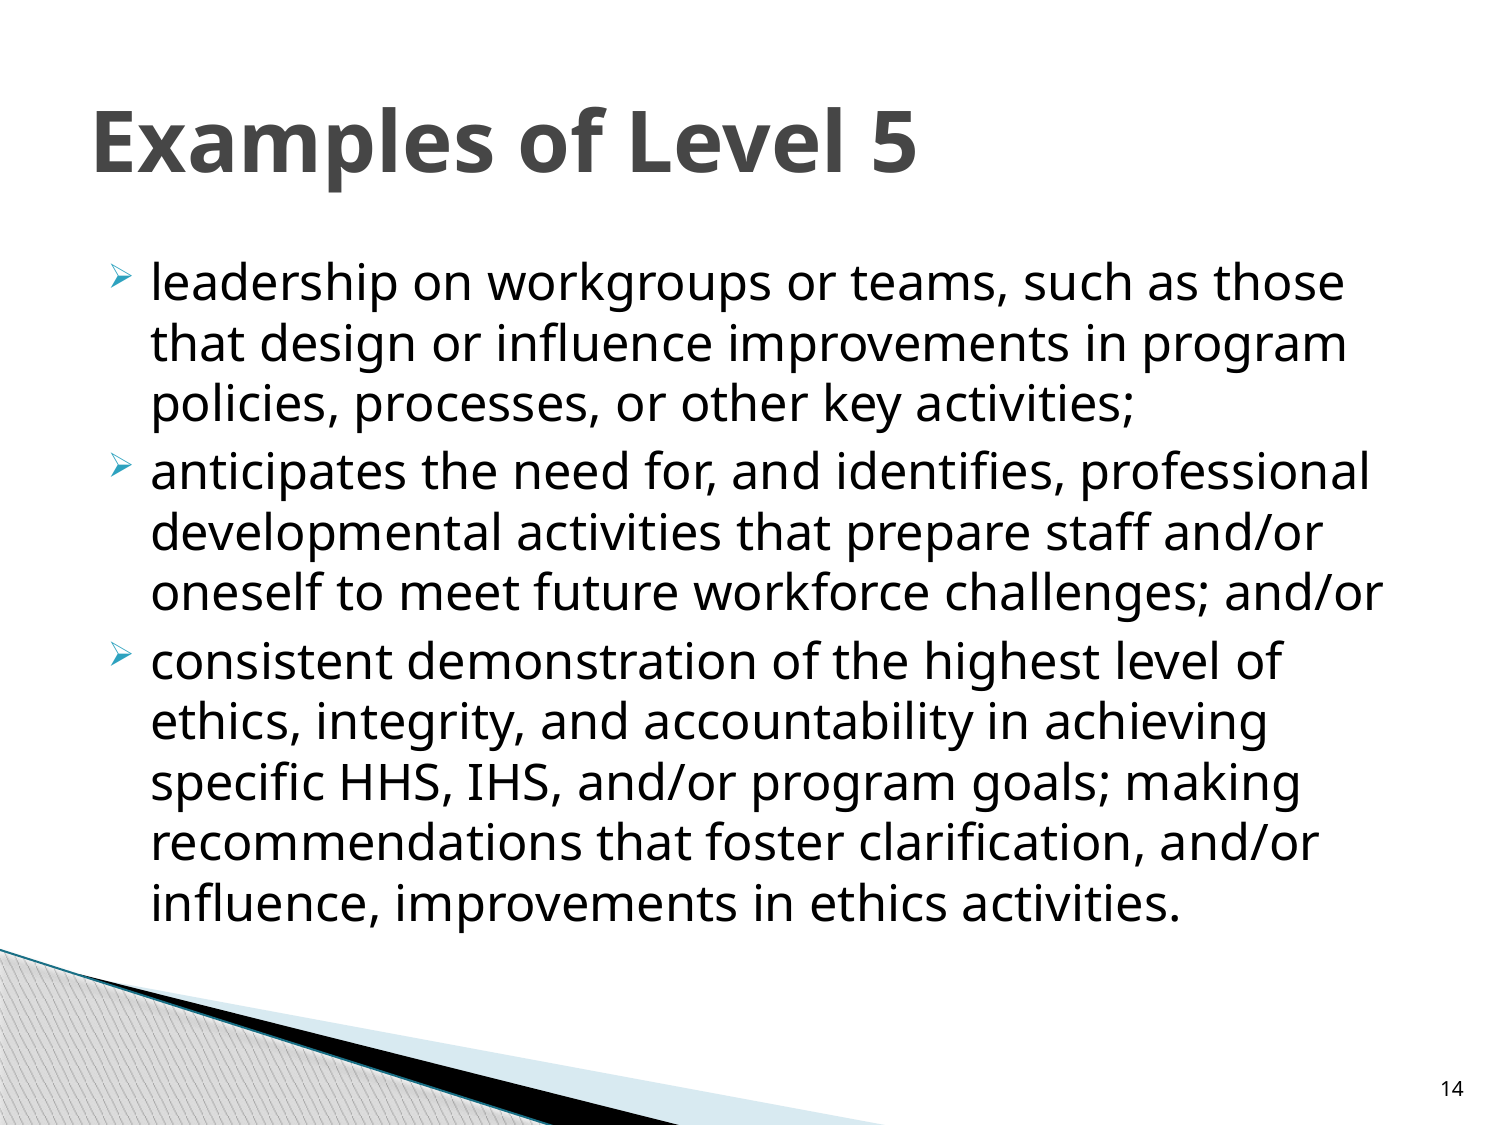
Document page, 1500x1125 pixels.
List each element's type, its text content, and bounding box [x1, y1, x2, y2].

title Examples of Level 5 [75, 45, 1425, 233]
slide_number 14 [1418, 1051, 1479, 1112]
list leadership on workgroups or teams, such as those that design or influence improvements in program policies, processes, or other key activities; anticipates the need for, and identifies, professional developmental activities that prepare staff and/or oneself to meet future workforce challenges; and/or consistent demonstration of the highest level of ethics, integrity, and accountability in achieving specific HHS, IHS, and/or program goals; making recommendations that foster clarification, and/or influence, improvements in ethics activities. [75, 243, 1425, 986]
